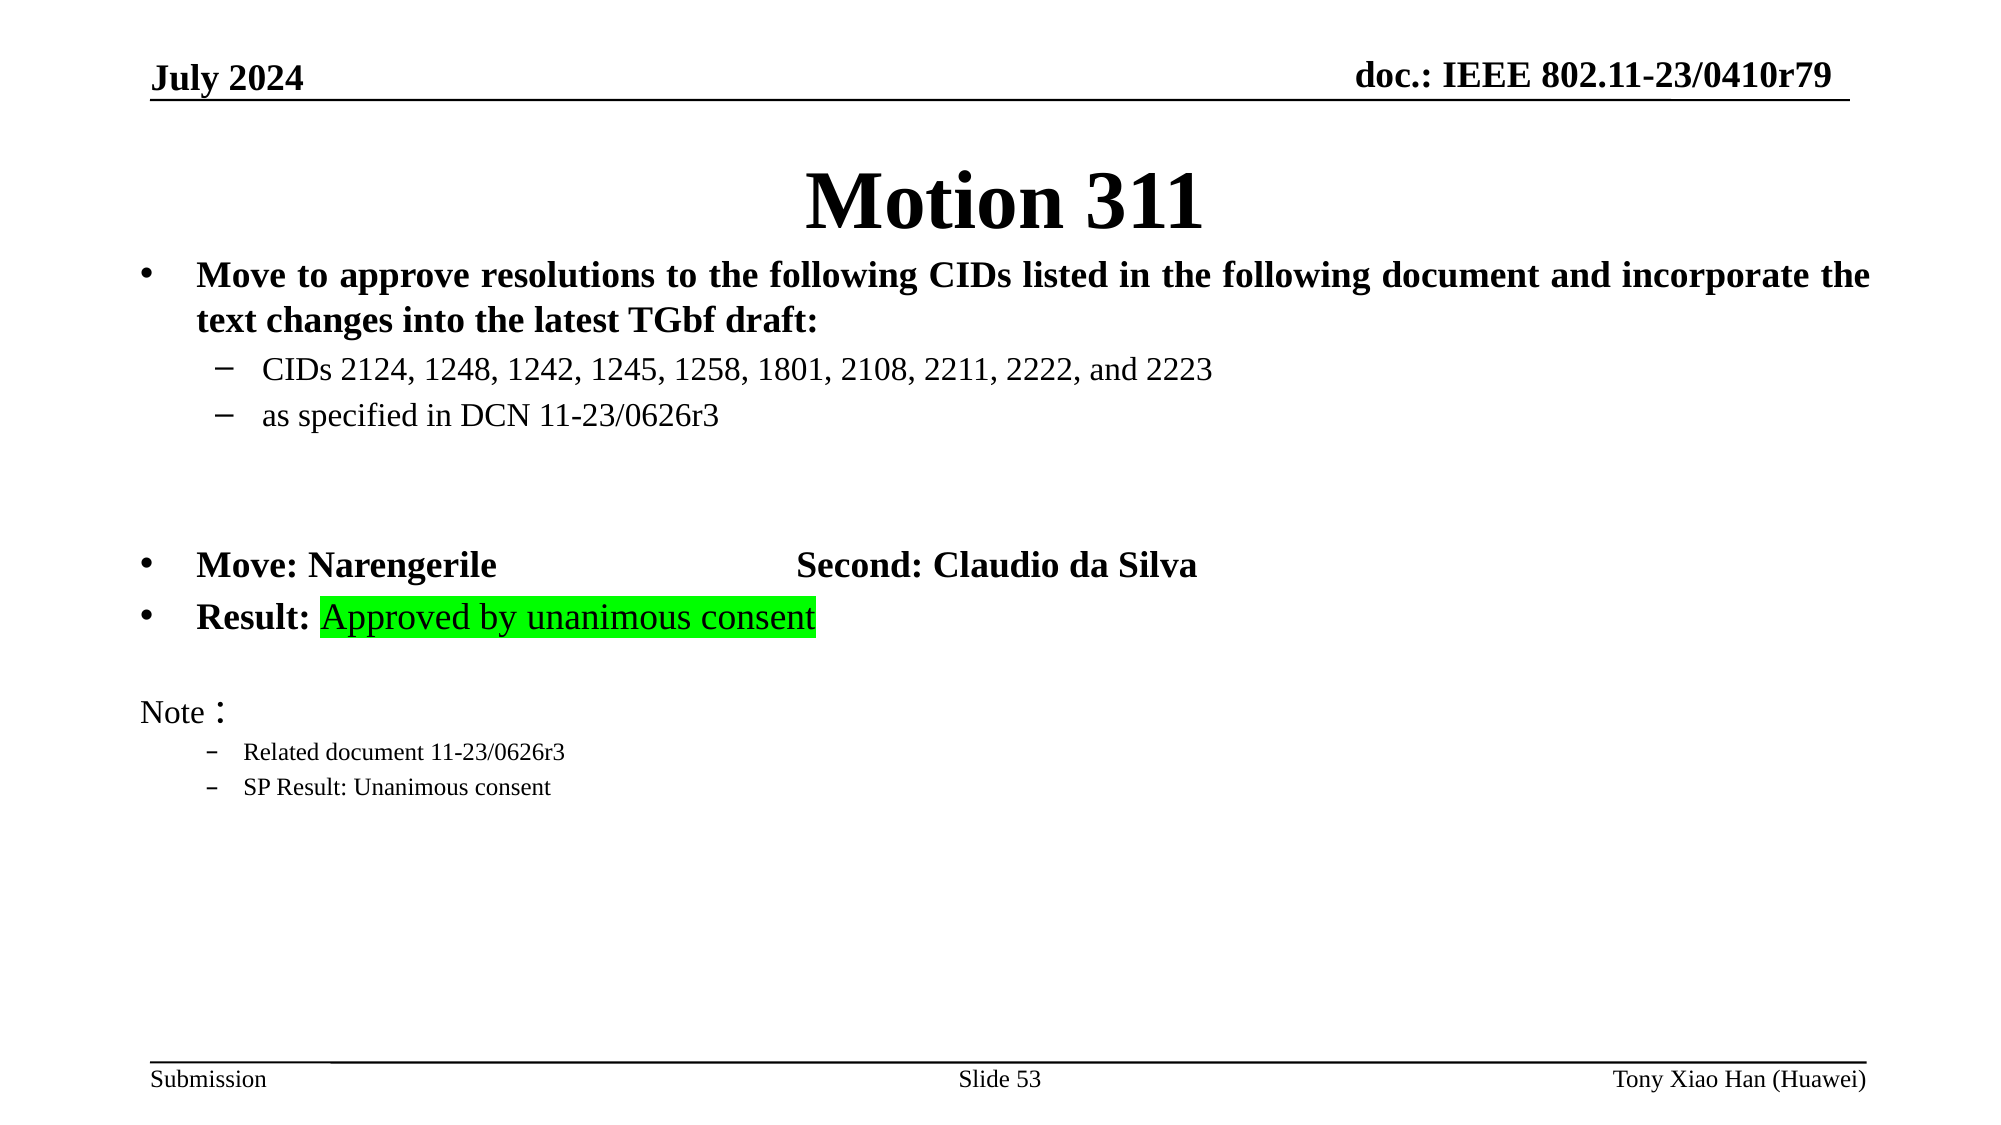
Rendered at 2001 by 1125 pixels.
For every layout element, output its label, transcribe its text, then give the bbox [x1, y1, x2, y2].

text_box Move to approve resolutions to the following CIDs listed in the following document and incorporate the text changes into the latest TGbf draft: CIDs 2124, 1248, 1242, 1245, 1258, 1801, 2108, 2211, 2222, and 2223 as specified in DCN 11-23/0626r3 Move: Narengerile Second: Claudio da Silva Result: Approved by unanimous consent Note： Related document 11-23/0626r3 SP Result: Unanimous consent [125, 212, 1888, 900]
text_box Motion 311 [368, 137, 1644, 212]
